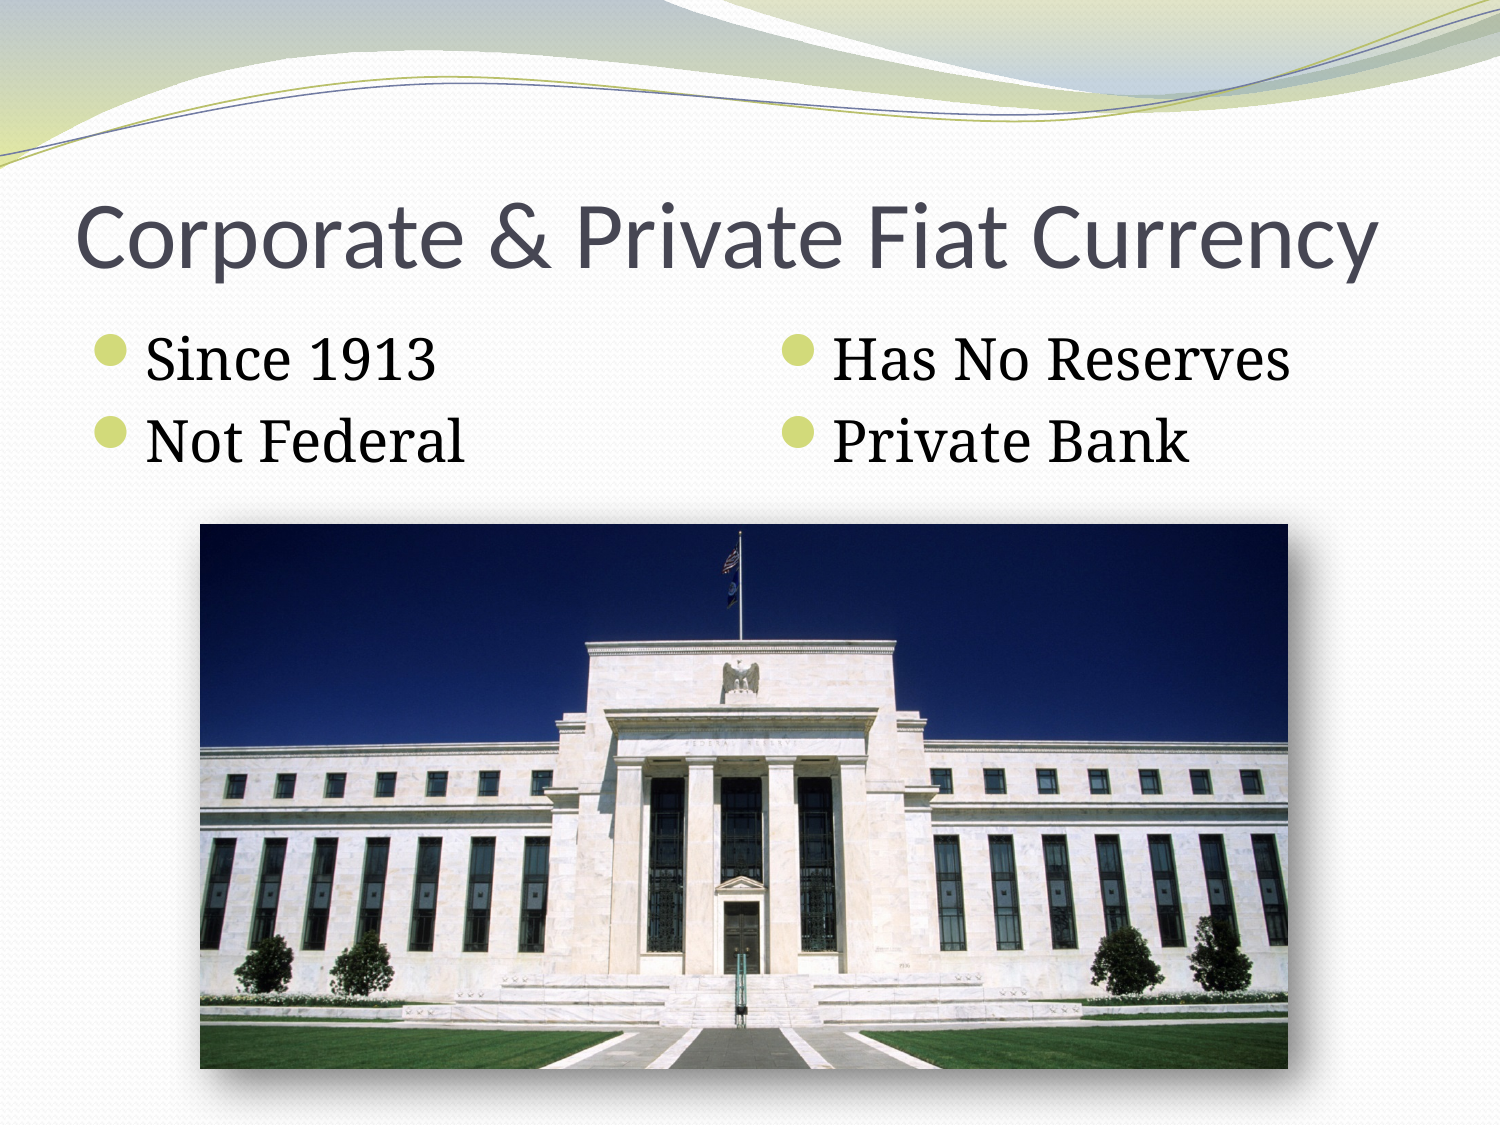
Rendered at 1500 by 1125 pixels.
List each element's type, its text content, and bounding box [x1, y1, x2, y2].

picture [199, 524, 1288, 1069]
title Corporate & Private Fiat Currency [75, 99, 1425, 288]
list Since 1913 Not Federal [75, 314, 738, 550]
list Has No Reserves Private Bank [762, 314, 1425, 550]
